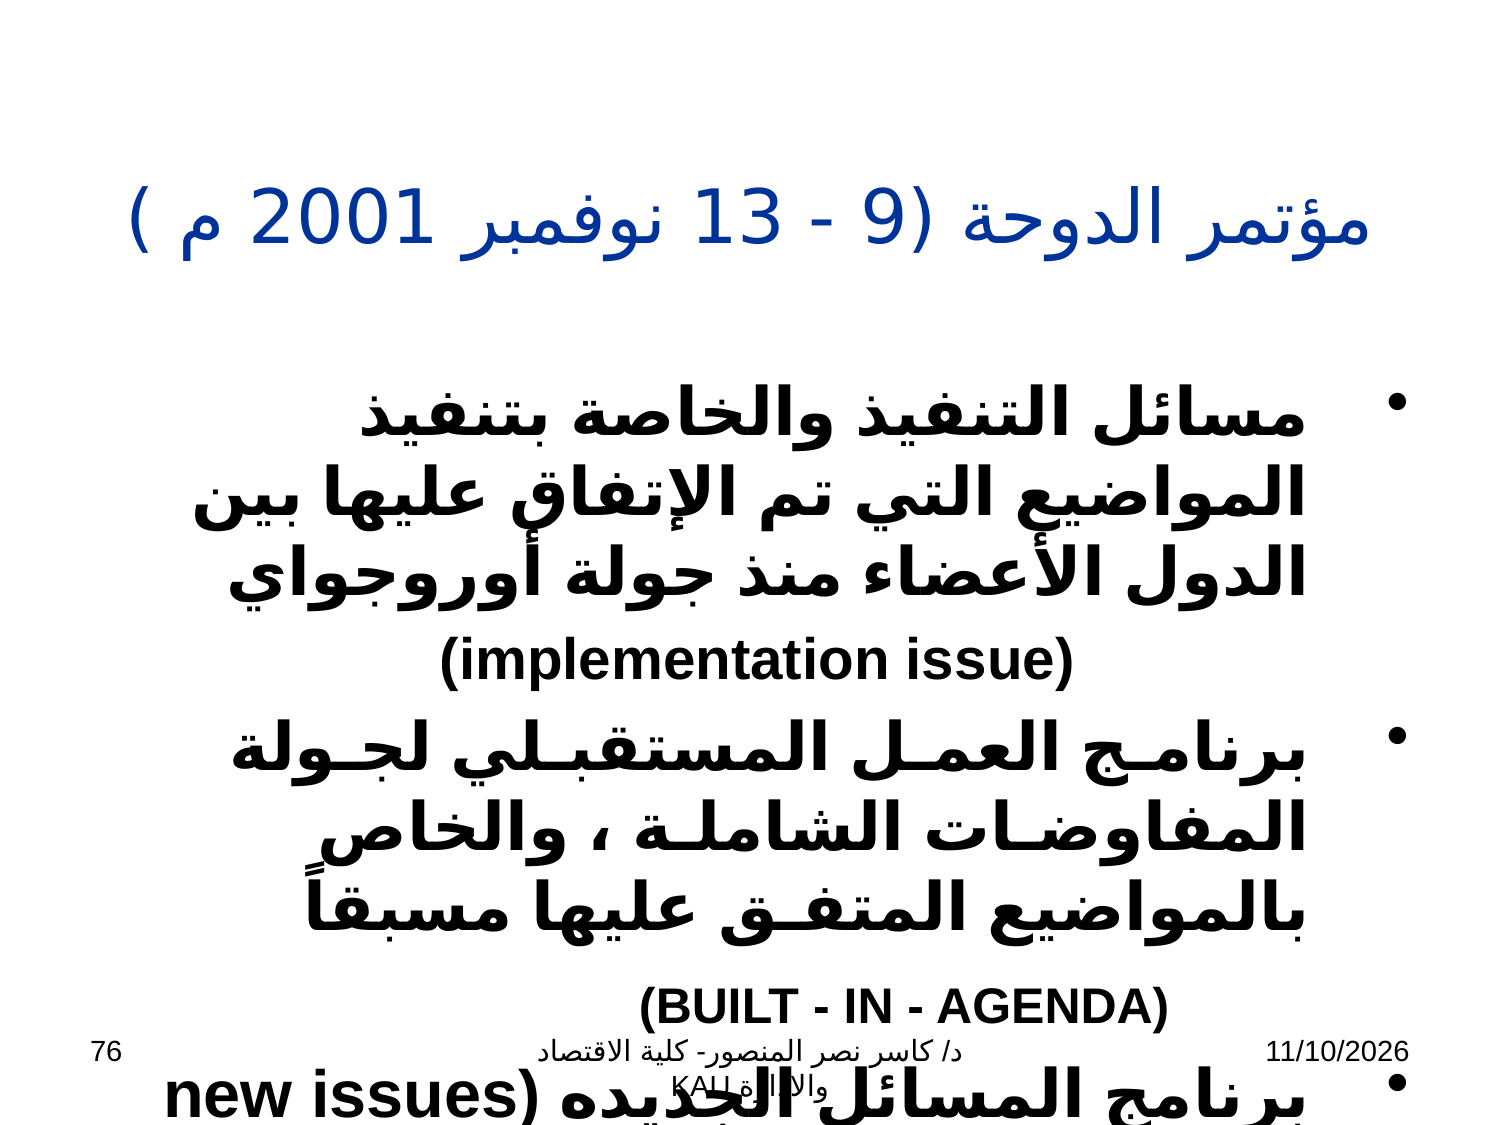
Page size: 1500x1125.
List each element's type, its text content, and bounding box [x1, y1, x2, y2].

title مؤتمر الدوحة (9 - 13 نوفمبر 2001 م ) [74, 101, 1426, 327]
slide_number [1074, 1024, 1426, 1103]
list مسائل التنفيذ والخاصة بتنفيذ المواضيع التي تم الإتفاق عليها بين الدول الأعضاء منذ جولة أوروجواي (implementation issue) برنامـج العمـل المستقبـلي لجـولة المفاوضـات الشاملـة ، والخاص بالمواضيع المتفـق عليها مسبقاً (BUILT - IN - AGENDA) برنامج المسائل الجديده (new issues ( [74, 361, 1426, 1006]
footer د/ كاسر نصر المنصور- كلية الاقتصاد والادارة KAU [512, 1024, 988, 1103]
slide_number 76 [74, 1024, 426, 1103]
